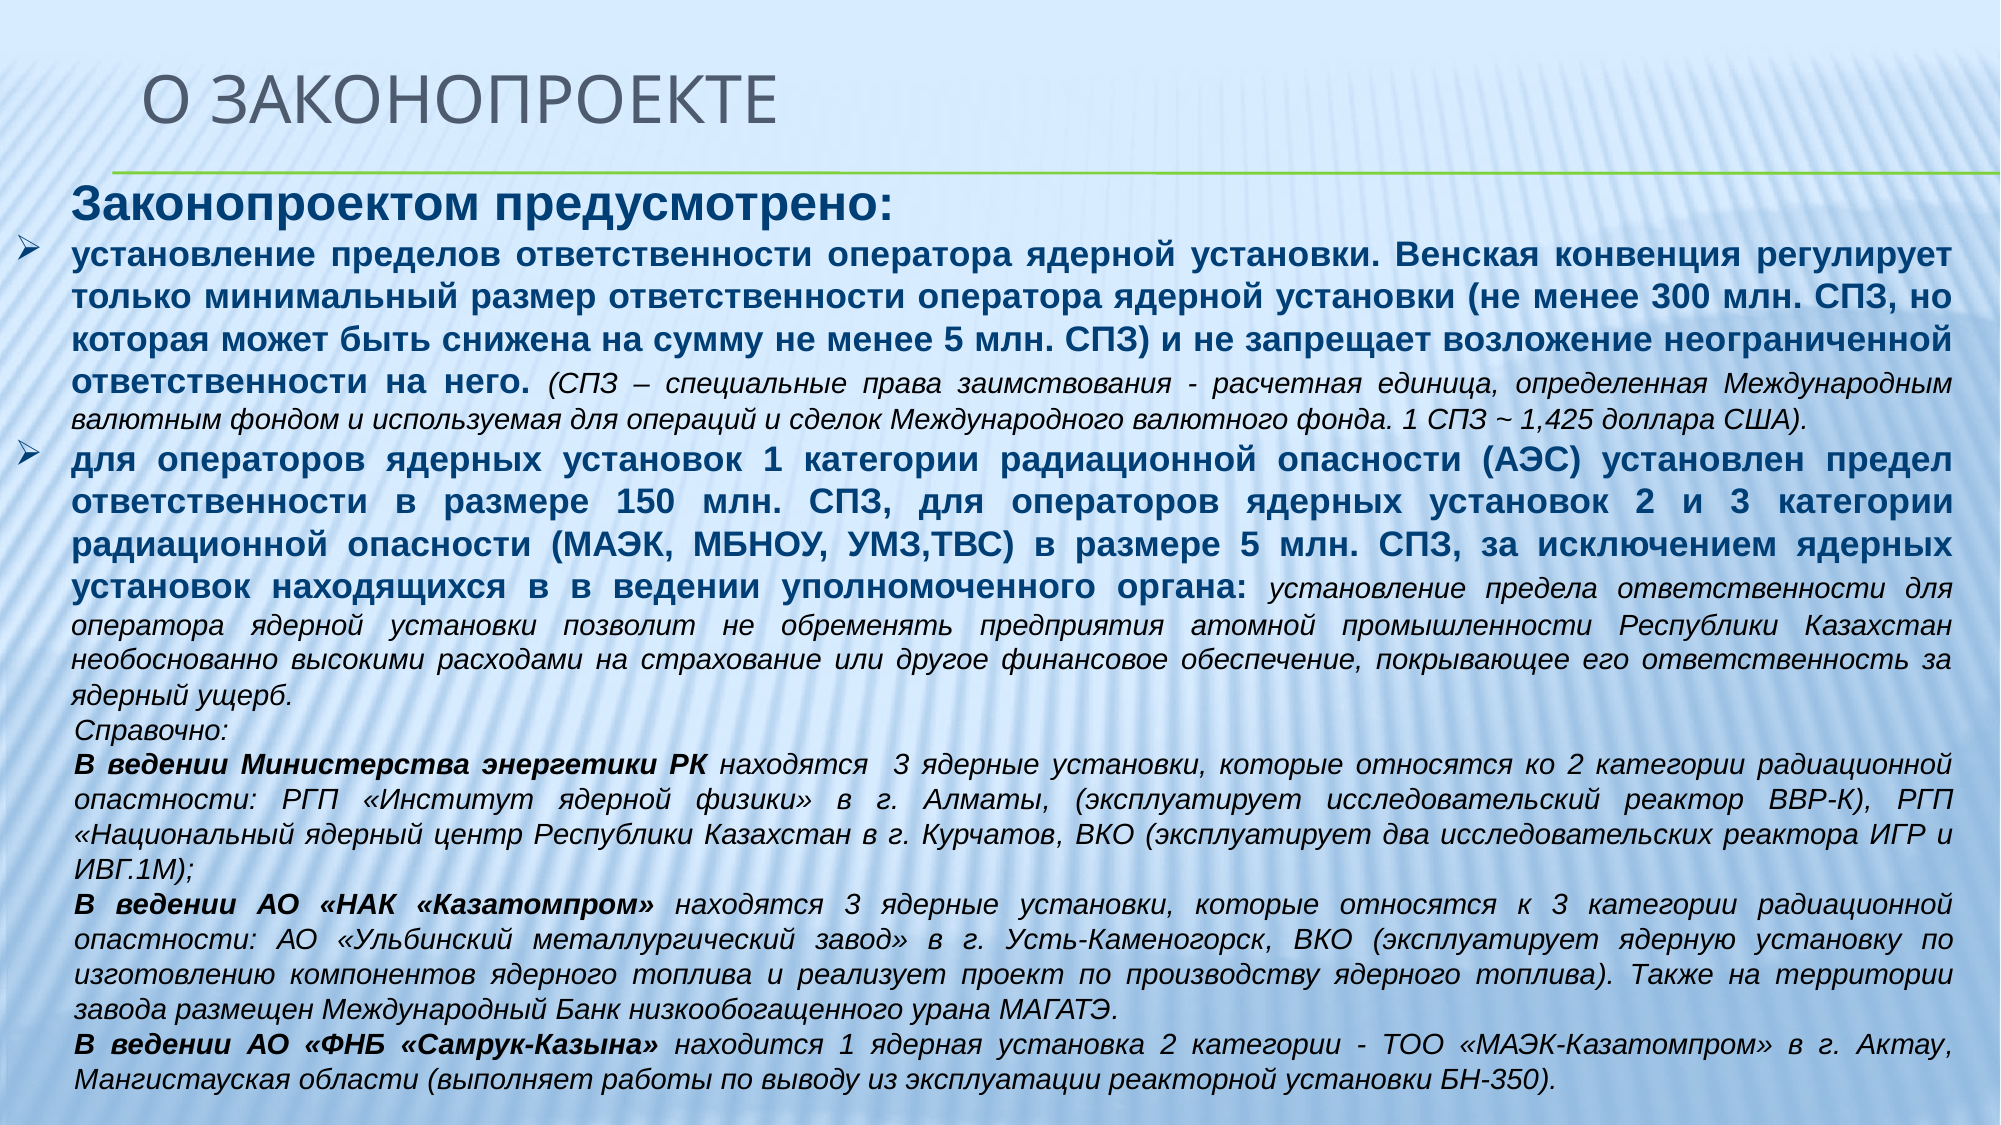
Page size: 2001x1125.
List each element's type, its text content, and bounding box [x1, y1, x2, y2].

title О законопроекте [125, 28, 1513, 163]
text_box Законопроектом предусмотрено: установление пределов ответственности оператора ядерной установки. Венская конвенция регулирует только минимальный размер ответственности оператора ядерной установки (не менее 300 млн. СПЗ, но которая может быть снижена на сумму не менее 5 млн. СПЗ) и не запрещает возложение неограниченной ответственности на него. (СПЗ – специальные права заимствования - расчетная единица, определенная Международным валютным фондом и используемая для операций и сделок Международного валютного фонда. 1 СПЗ ~ 1,425 доллара США). для операторов ядерных установок 1 категории радиационной опасности (АЭС) установлен предел ответственности в размере 150 млн. СПЗ, для операторов ядерных установок 2 и 3 категории радиационной опасности (МАЭК, МБНОУ, УМЗ,ТВС) в размере 5 млн. СПЗ, за исключением ядерных установок находящихся в в ведении уполномоченного органа: установление предела ответственности для оператора ядерной установки позволит не обременять предприятия атомной промышленности Республики Казахстан необоснованно высокими расходами на страхование или другое финансовое обеспечение, покрывающее его ответственность за ядерный ущерб. Справочно: В ведении Министерства энергетики РК находятся 3 ядерные установки, которые относятся ко 2 категории радиационной опастности: РГП «Институт ядерной физики» в г. Алматы, (эксплуатирует исследовательский реактор ВВР-К), РГП «Национальный ядерный центр Республики Казахстан в г. Курчатов, ВКО (эксплуатирует два исследовательских реактора ИГР и ИВГ.1М); В ведении АО «НАК «Казатомпром» находятся 3 ядерные установки, которые относятся к 3 категории радиационной опастности: АО «Ульбинский металлургический завод» в г. Усть-Каменогорск, ВКО (эксплуатирует ядерную установку по изготовлению компонентов ядерного топлива и реализует проект по производству ядерного топлива). Также на территории завода размещен Международный Банк низкообогащенного урана МАГАТЭ. В ведении АО «ФНБ «Самрук-Казына» находится 1 ядерная установка 2 категории - ТОО «МАЭК-Казатомпром» в г. Актау, Мангистауская области (выполняет работы по выводу из эксплуатации реакторной установки БН-350). [0, 163, 1969, 1103]
